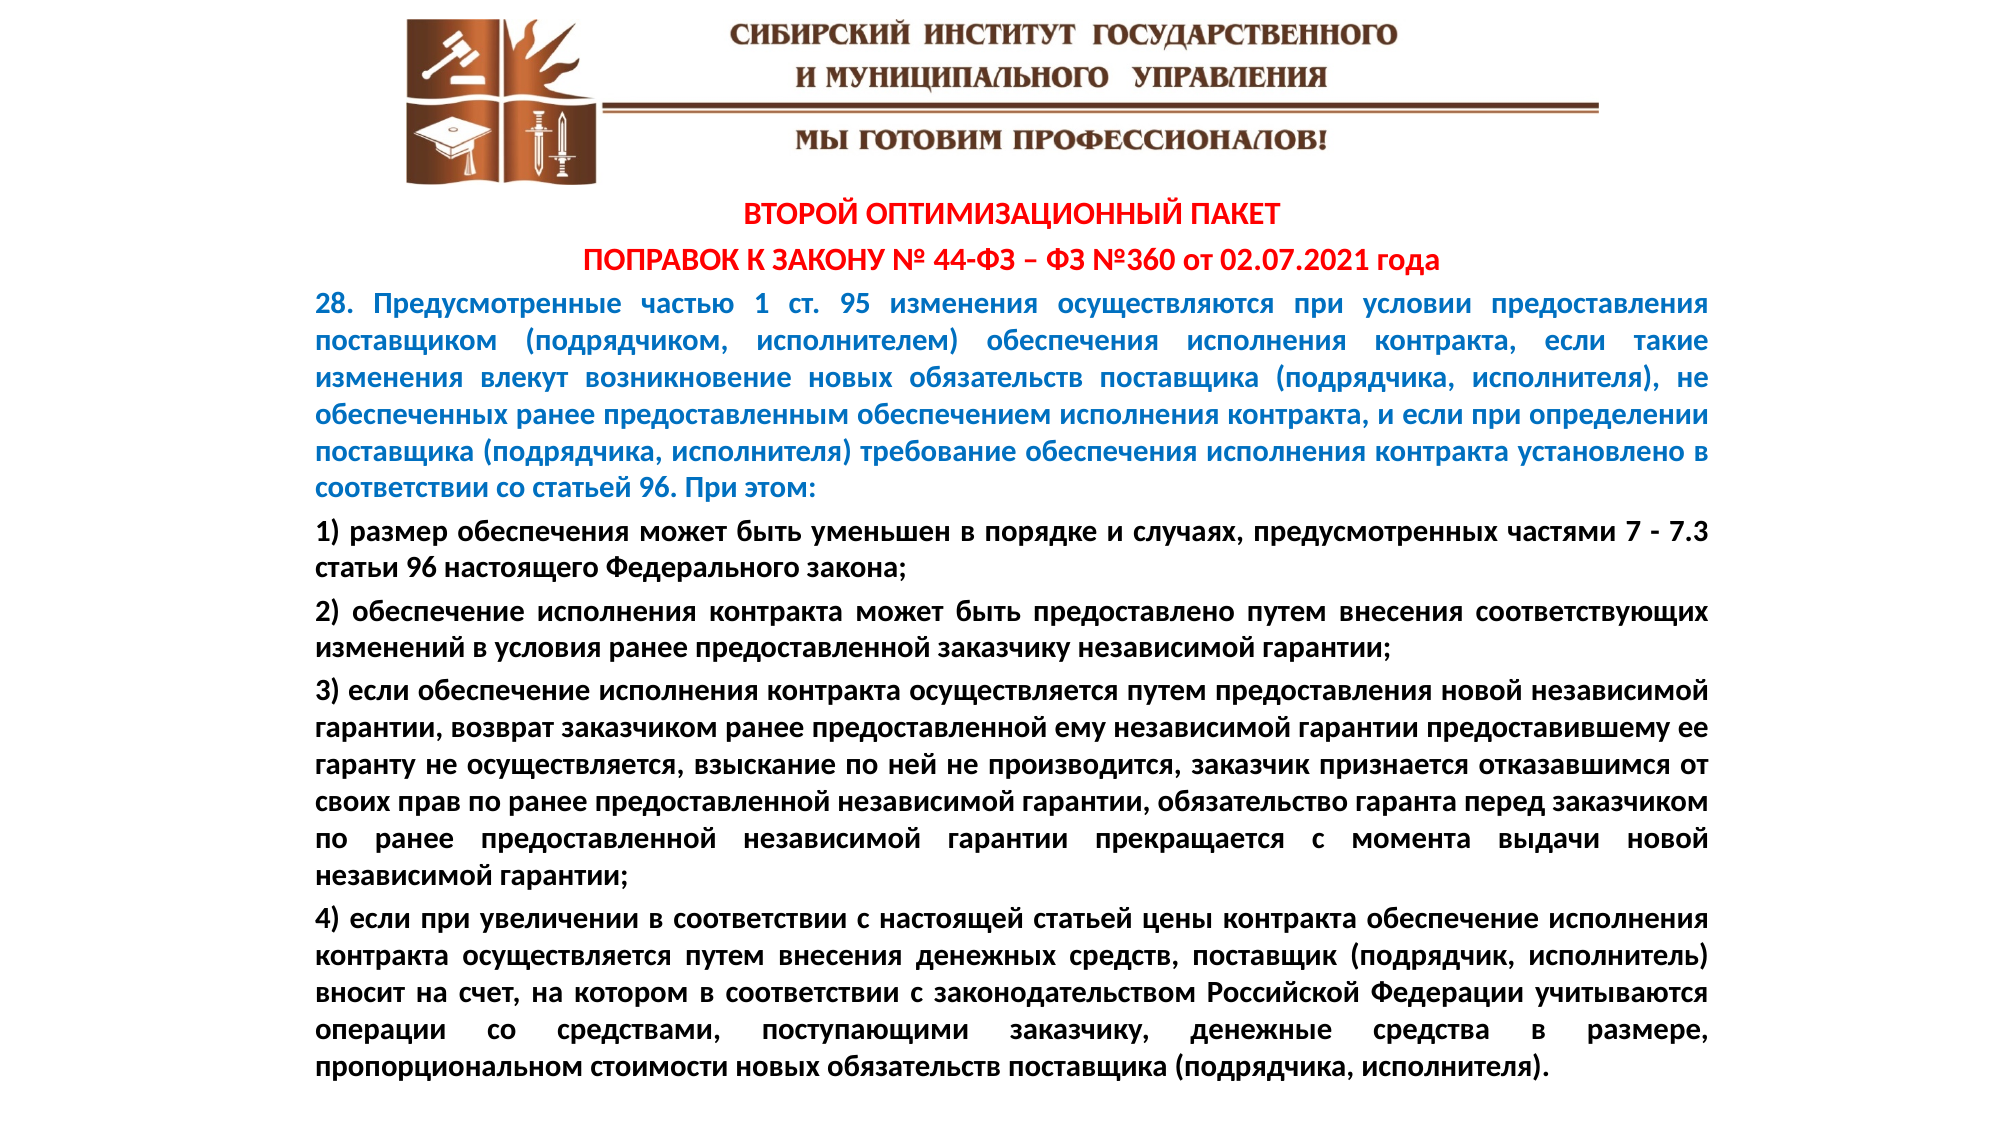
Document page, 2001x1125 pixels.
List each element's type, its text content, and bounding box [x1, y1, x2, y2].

list ВТОРОЙ ОПТИМИЗАЦИОННЫЙ ПАКЕТ ПОПРАВОК К ЗАКОНУ № 44-ФЗ – ФЗ №360 от 02.07.2021 года 28. Предусмотренные частью 1 ст. 95 изменения осуществляются при условии предоставления поставщиком (подрядчиком, исполнителем) обеспечения исполнения контракта, если такие изменения влекут возникновение новых обязательств поставщика (подрядчика, исполнителя), не обеспеченных ранее предоставленным обеспечением исполнения контракта, и если при определении поставщика (подрядчика, исполнителя) требование обеспечения исполнения контракта установлено в соответствии со статьей 96. При этом: 1) размер обеспечения может быть уменьшен в порядке и случаях, предусмотренных частями 7 - 7.3 статьи 96 настоящего Федерального закона; 2) обеспечение исполнения контракта может быть предоставлено путем внесения соответствующих изменений в условия ранее предоставленной заказчику независимой гарантии; 3) если обеспечение исполнения контракта осуществляется путем предоставления новой независимой гарантии, возврат заказчиком ранее предоставленной ему независимой гарантии предоставившему ее гаранту не осуществляется, взыскание по ней не производится, заказчик признается отказавшимся от своих прав по ранее предоставленной независимой гарантии, обязательство гаранта перед заказчиком по ранее предоставленной независимой гарантии прекращается с момента выдачи новой независимой гарантии; 4) если при увеличении в соответствии с настоящей статьей цены контракта обеспечение исполнения контракта осуществляется путем внесения денежных средств, поставщик (подрядчик, исполнитель) вносит на счет, на котором в соответствии с законодательством Российской Федерации учитываются операции со средствами, поступающими заказчику, денежные средства в размере, пропорциональном стоимости новых обязательств поставщика (подрядчика, исполнителя). [300, 184, 1725, 1094]
picture [405, 18, 1599, 185]
